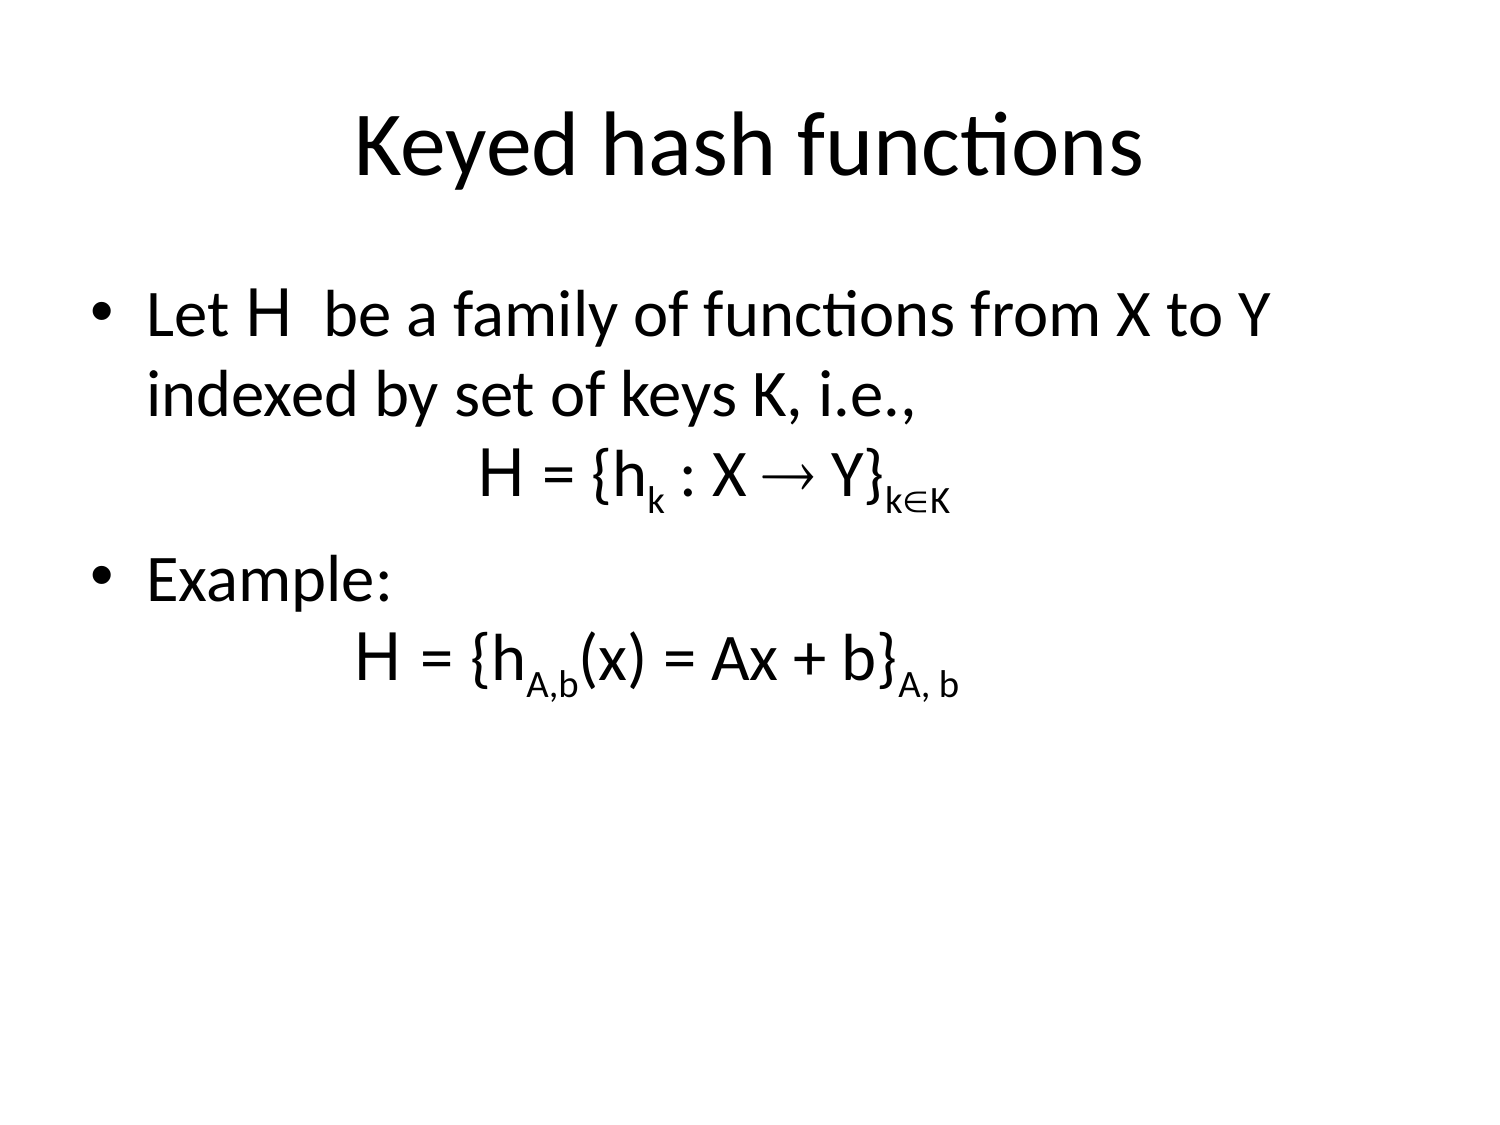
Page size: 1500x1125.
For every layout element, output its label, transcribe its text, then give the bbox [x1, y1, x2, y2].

title Keyed hash functions [75, 45, 1425, 233]
list Let H be a family of functions from X to Y indexed by set of keys K, i.e., H = {hk : X  Y}kK Example: H = {hA,b(x) = Ax + b}A, b [75, 262, 1425, 1005]
